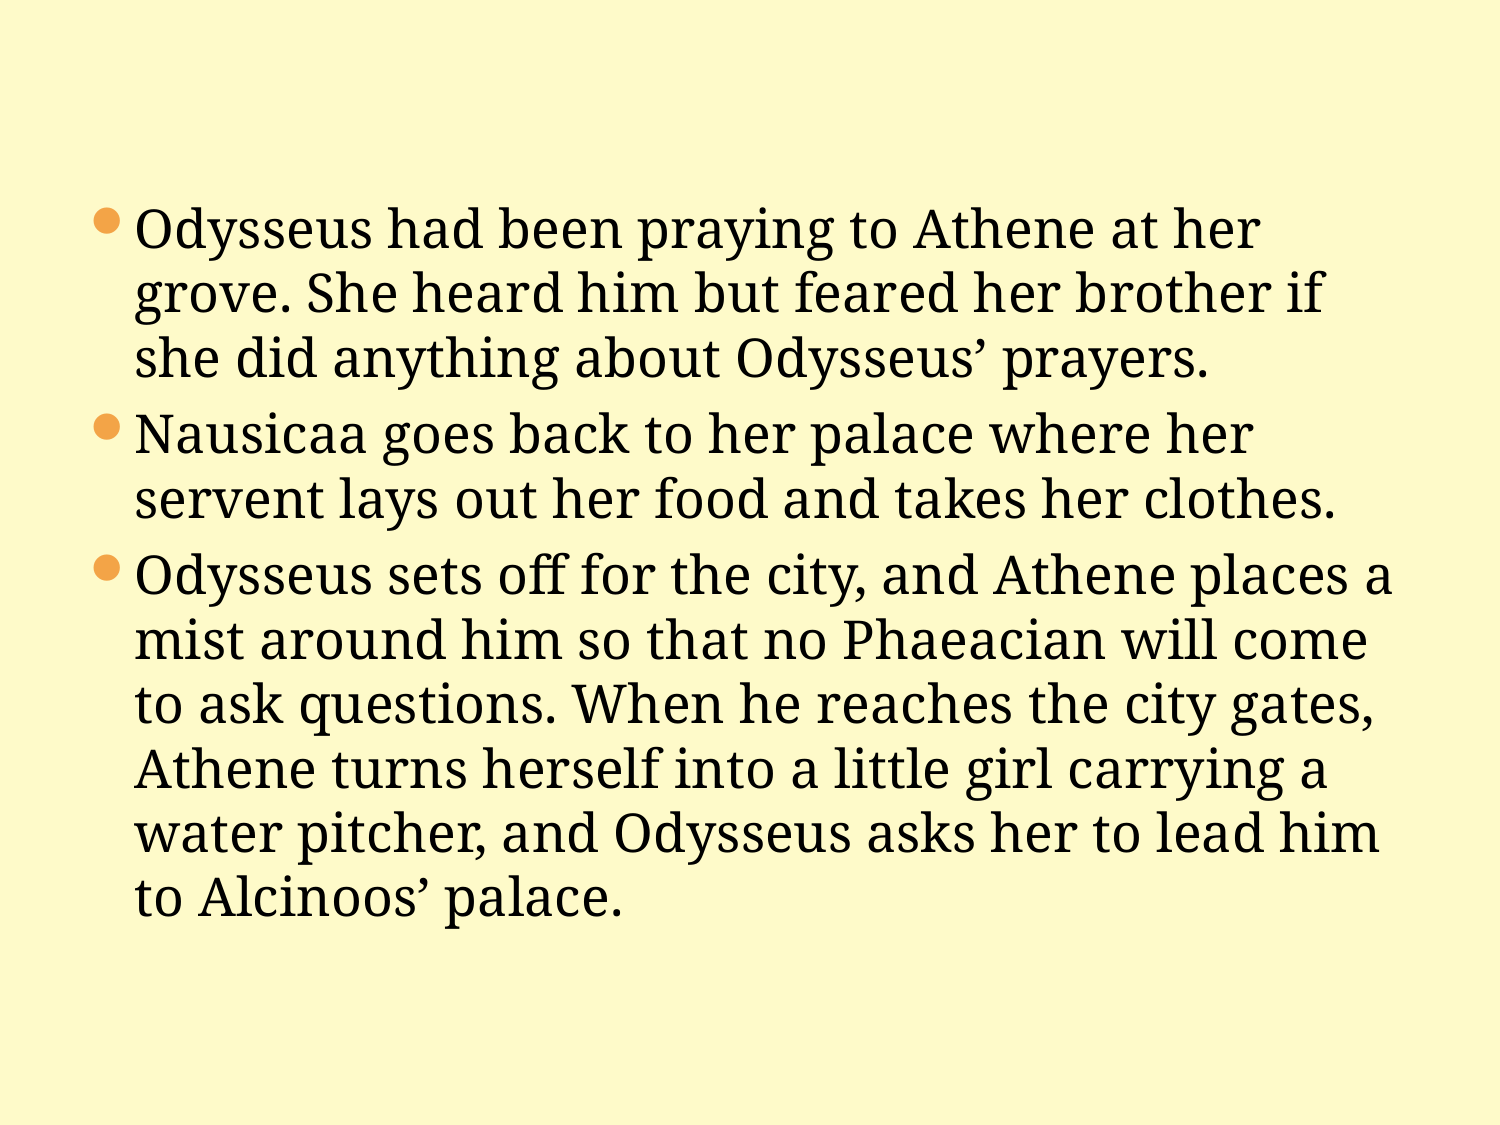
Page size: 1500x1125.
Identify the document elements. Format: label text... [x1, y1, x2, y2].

list Odysseus had been praying to Athene at her grove. She heard him but feared her brother if she did anything about Odysseus’ prayers. Nausicaa goes back to her palace where her servent lays out her food and takes her clothes. Odysseus sets off for the city, and Athene places a mist around him so that no Phaeacian will come to ask questions. When he reaches the city gates, Athene turns herself into a little girl carrying a water pitcher, and Odysseus asks her to lead him to Alcinoos’ palace. [75, 187, 1425, 938]
